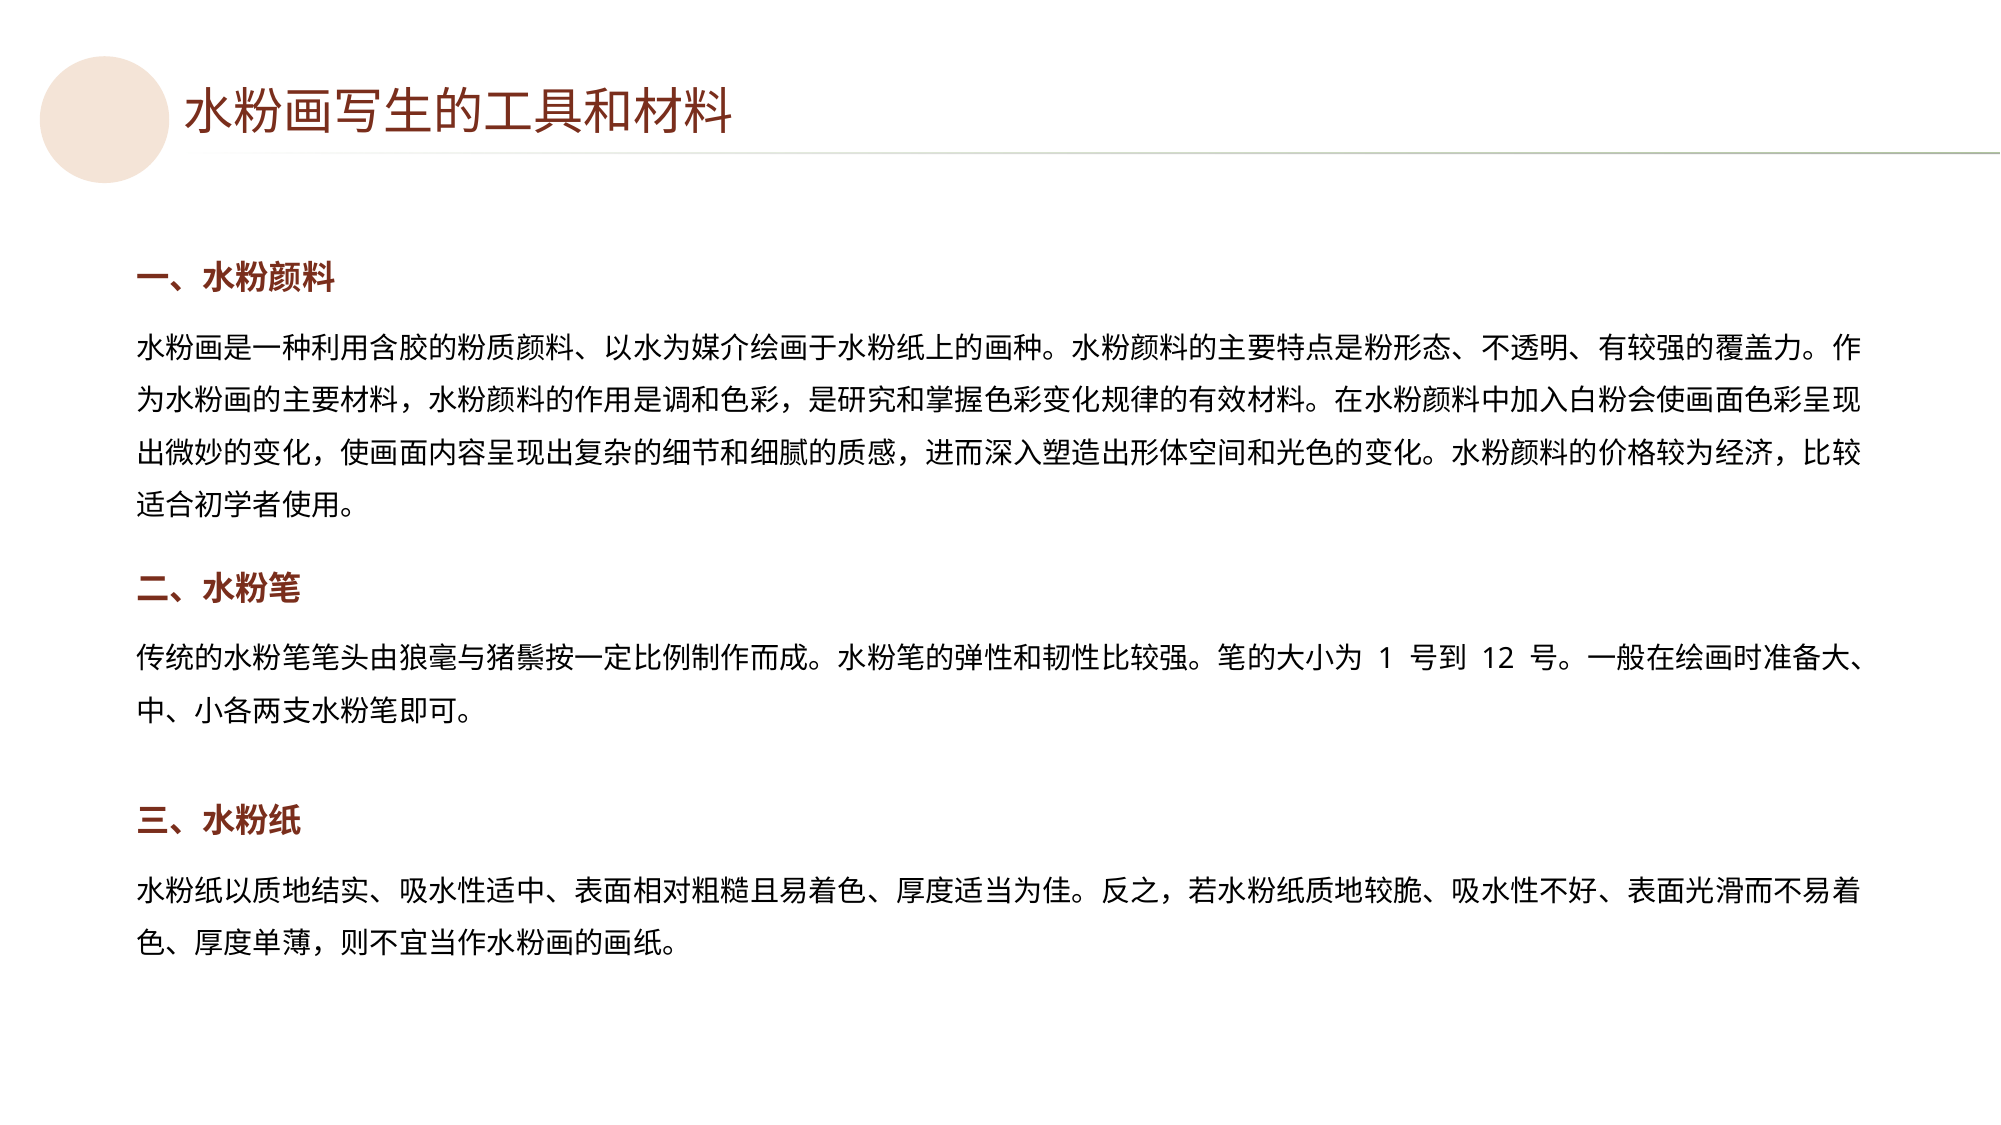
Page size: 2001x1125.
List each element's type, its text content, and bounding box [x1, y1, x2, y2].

text_box 二、水粉笔 [121, 559, 1405, 615]
picture [168, 151, 2000, 194]
text_box 水粉纸以质地结实、吸水性适中、表面相对粗糙且易着色、厚度适当为佳。反之，若水粉纸质地较脆、吸水性不好、表面光滑而不易着色、厚度单薄，则不宜当作水粉画的画纸。 [121, 847, 1895, 967]
text_box 一、水粉颜料 [121, 248, 1405, 304]
text_box 传统的水粉笔笔头由狼毫与猪鬃按一定比例制作而成。水粉笔的弹性和韧性比较强。笔的大小为 1 号到 12 号。一般在绘画时准备大、中、小各两支水粉笔即可。 [121, 614, 1895, 735]
text_box 水粉画写生的工具和材料 [169, 71, 915, 147]
text_box 水粉画是一种利用含胶的粉质颜料、以水为媒介绘画于水粉纸上的画种。水粉颜料的主要特点是粉形态、不透明、有较强的覆盖力。作为水粉画的主要材料，水粉颜料的作用是调和色彩，是研究和掌握色彩变化规律的有效材料。在水粉颜料中加入白粉会使画面色彩呈现出微妙的变化，使画面内容呈现出复杂的细节和细腻的质感，进而深入塑造出形体空间和光色的变化。水粉颜料的价格较为经济，比较适合初学者使用。 [121, 304, 1895, 529]
text_box [38, 55, 171, 185]
text_box 三、水粉纸 [121, 791, 1405, 847]
